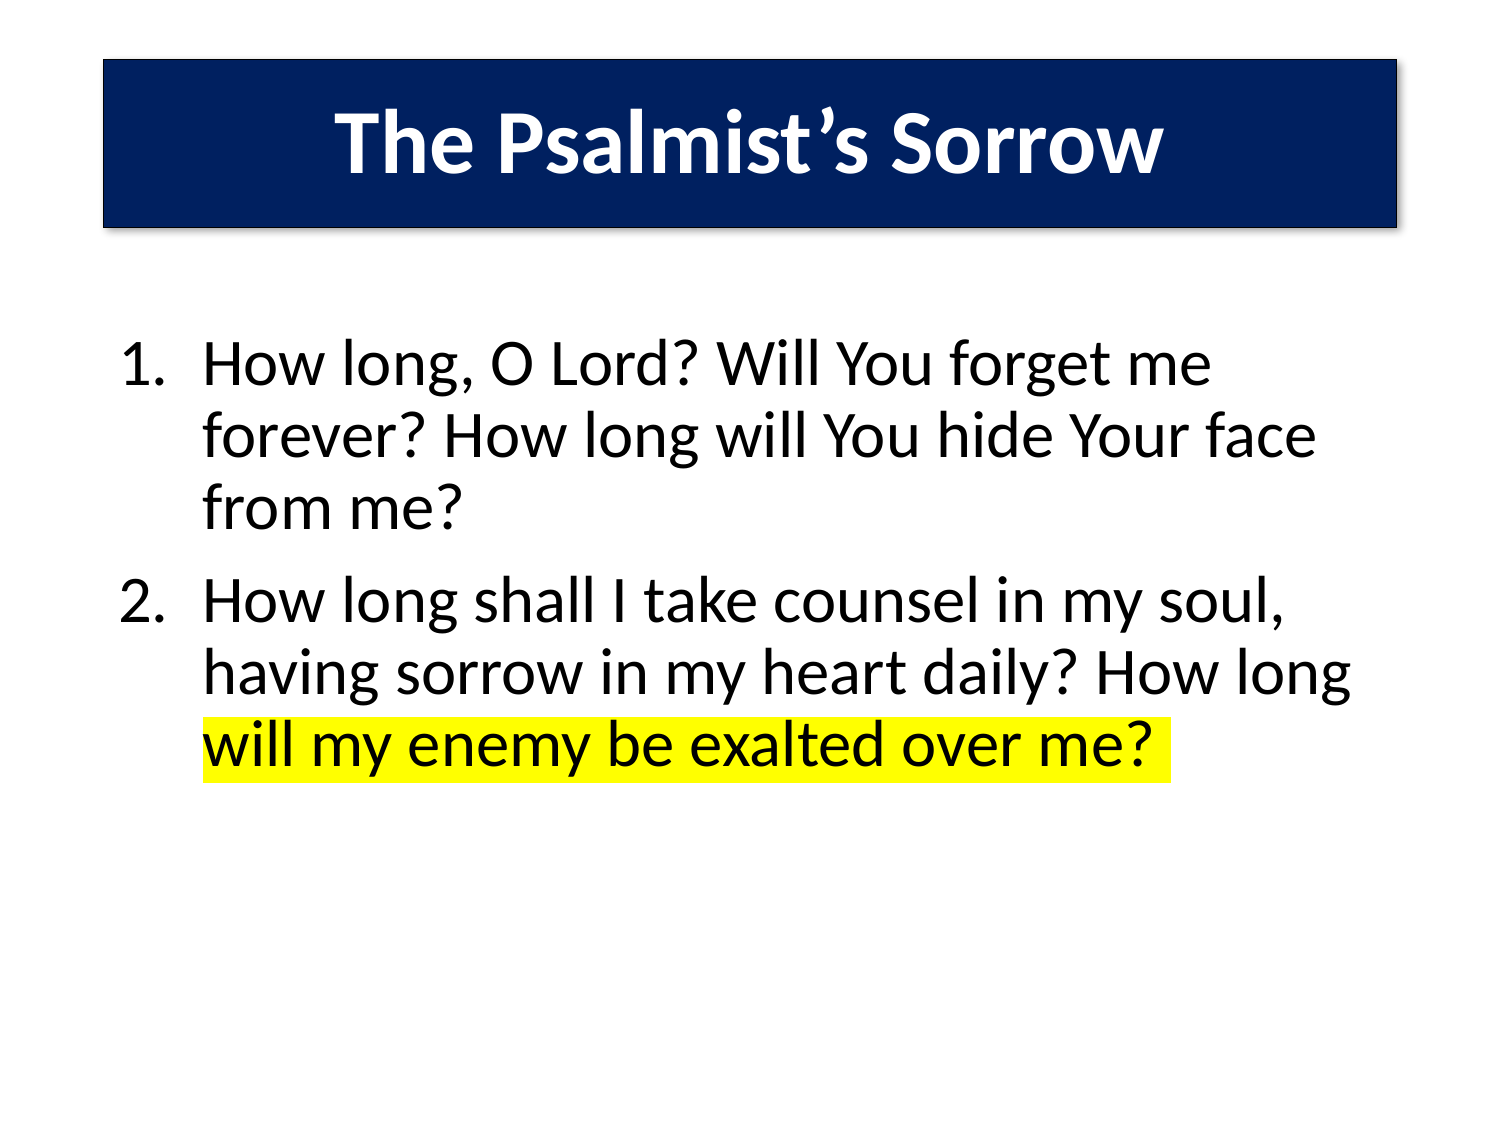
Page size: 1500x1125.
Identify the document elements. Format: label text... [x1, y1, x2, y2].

title The Psalmist’s Sorrow [103, 59, 1397, 228]
list How long, O Lord? Will You forget me forever? How long will You hide Your face from me? How long shall I take counsel in my soul, having sorrow in my heart daily? How long will my enemy be exalted over me? [103, 320, 1397, 1014]
